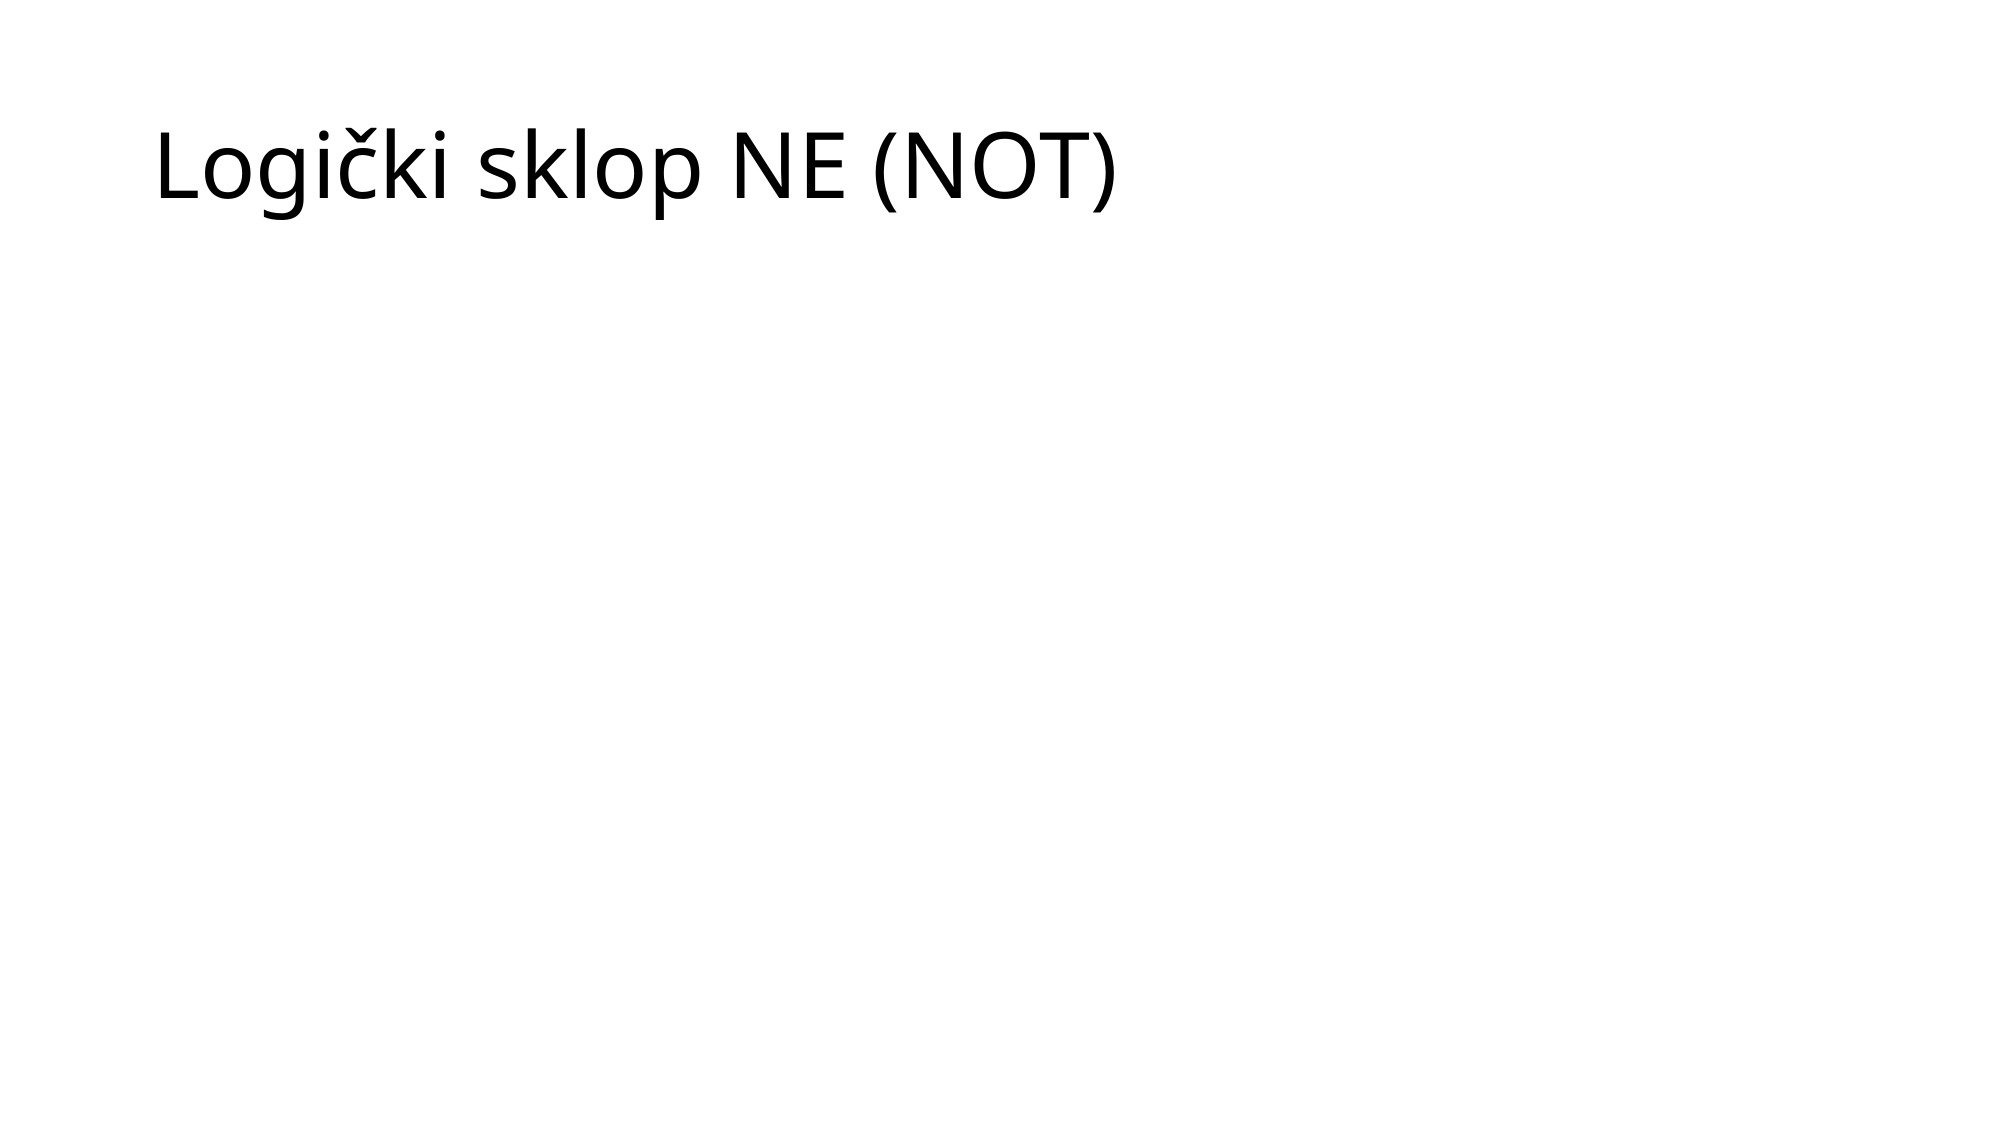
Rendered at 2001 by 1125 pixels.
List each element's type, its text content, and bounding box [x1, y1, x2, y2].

title Logički sklop NE (NOT) [137, 59, 1863, 278]
